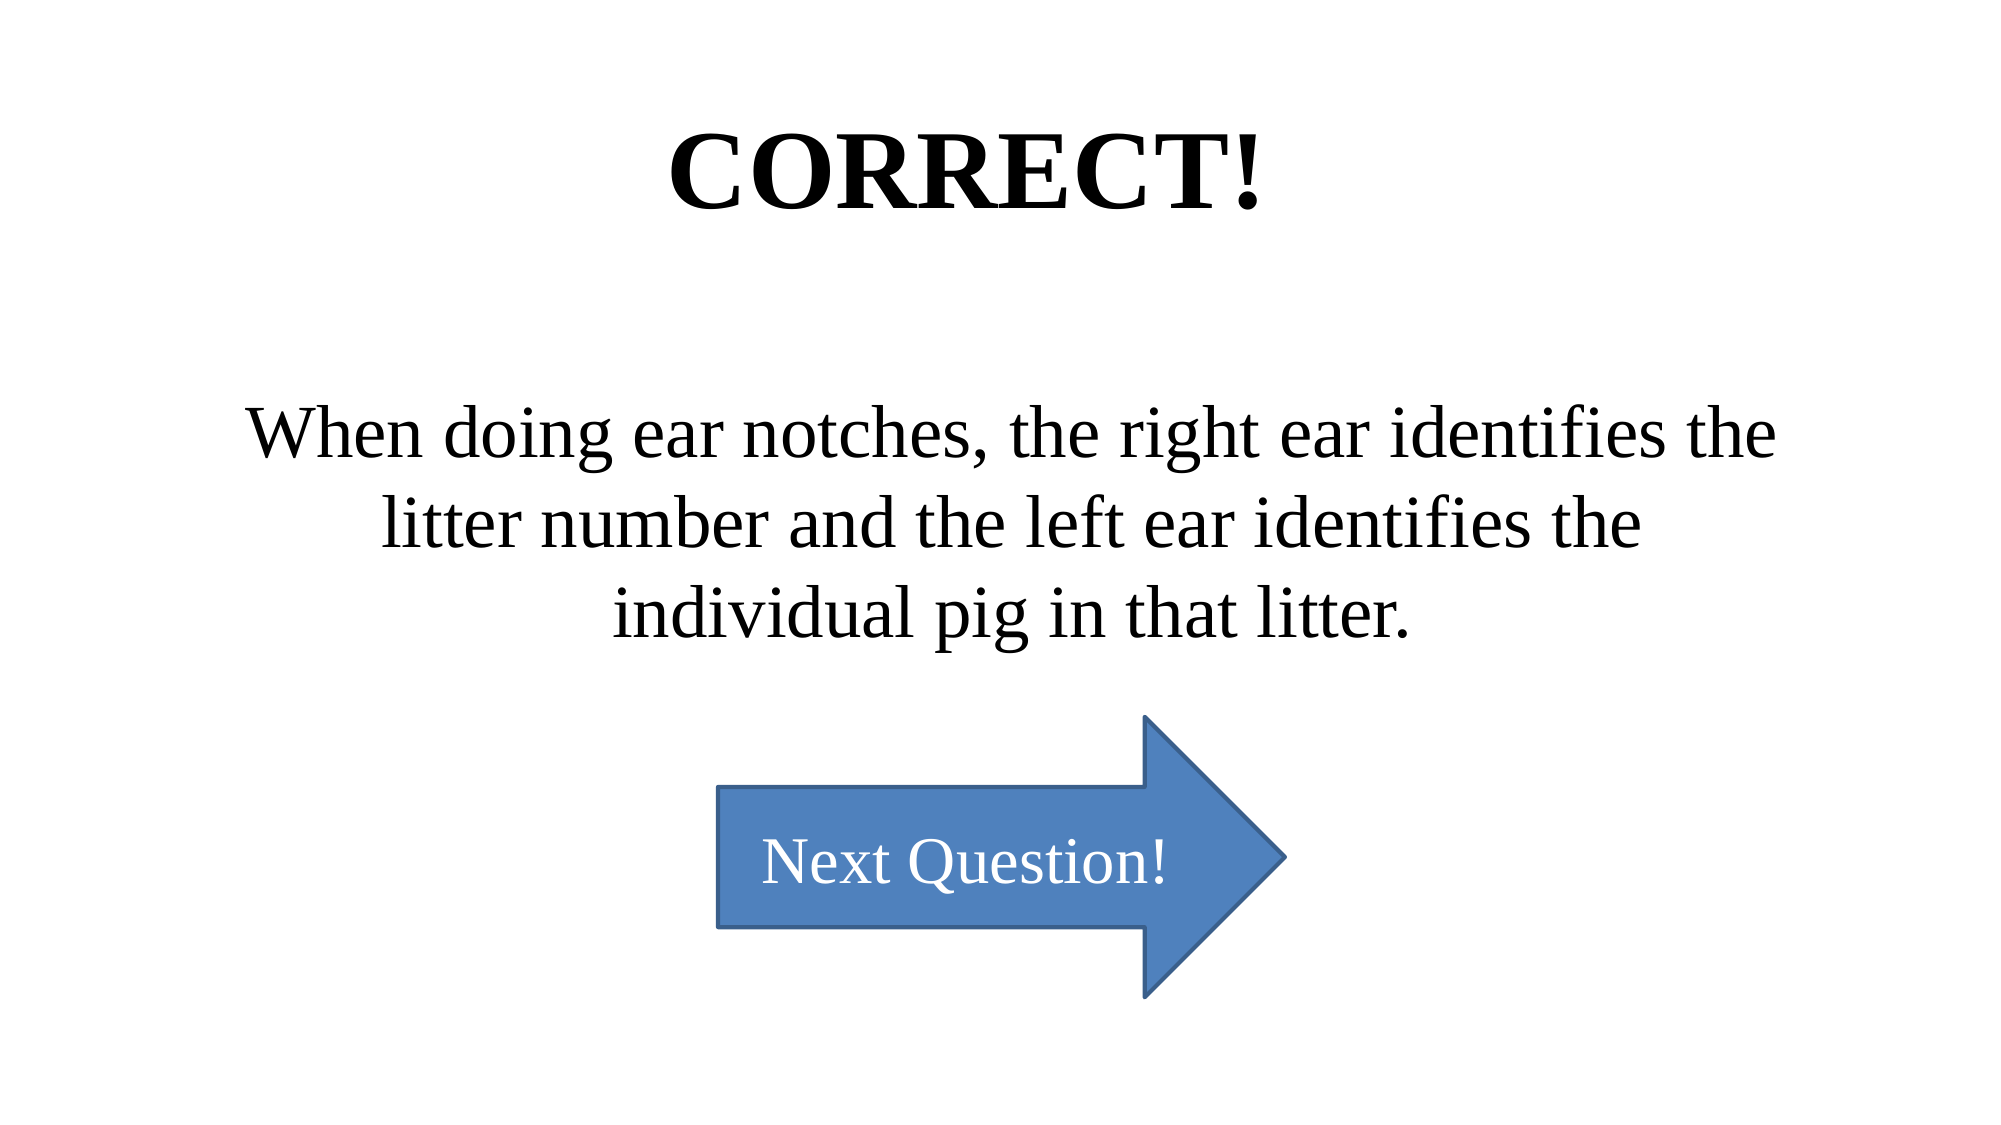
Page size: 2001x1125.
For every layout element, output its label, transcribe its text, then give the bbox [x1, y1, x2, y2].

text_box Next Question! [715, 714, 1288, 1000]
list When doing ear notches, the right ear identifies the litter number and the left ear identifies the individual pig in that litter. [225, 375, 1800, 680]
text_box CORRECT! [651, 88, 1282, 374]
